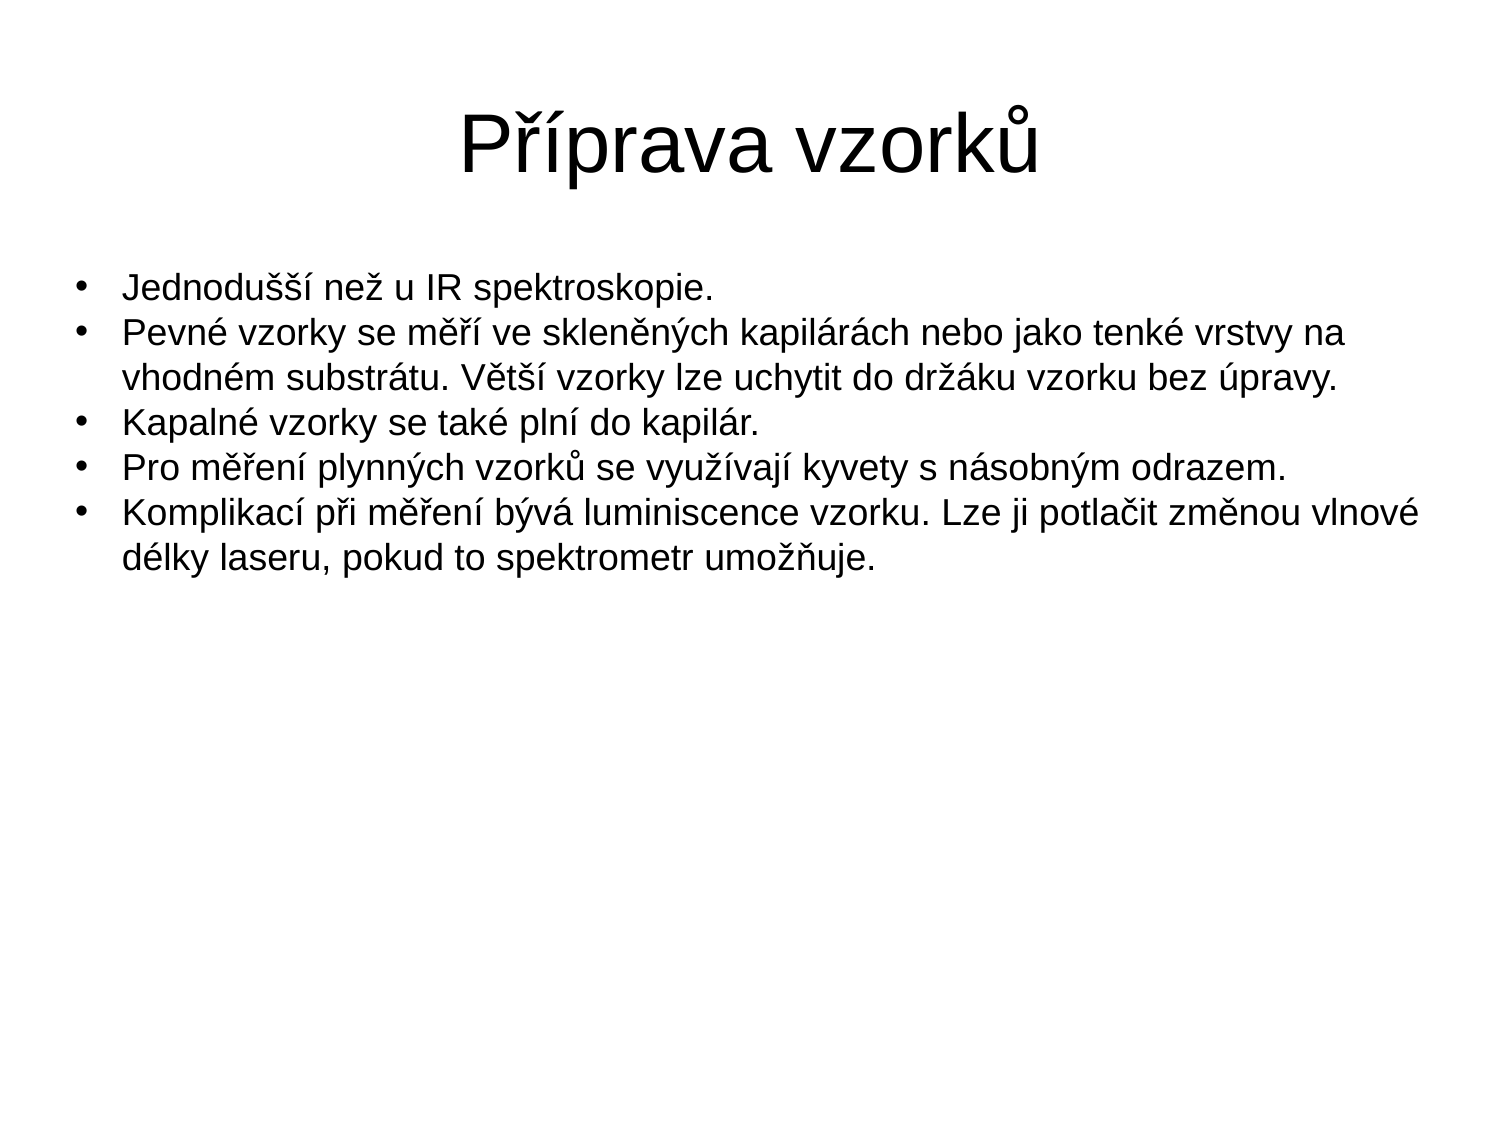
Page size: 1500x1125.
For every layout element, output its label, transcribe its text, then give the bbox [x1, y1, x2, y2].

text_box Jednodušší než u IR spektroskopie. Pevné vzorky se měří ve skleněných kapilárách nebo jako tenké vrstvy na vhodném substrátu. Větší vzorky lze uchytit do držáku vzorku bez úpravy. Kapalné vzorky se také plní do kapilár. Pro měření plynných vzorků se využívají kyvety s násobným odrazem. Komplikací při měření bývá luminiscence vzorku. Lze ji potlačit změnou vlnové délky laseru, pokud to spektrometr umožňuje. [74, 263, 1425, 916]
text_box Příprava vzorků [74, 44, 1425, 233]
